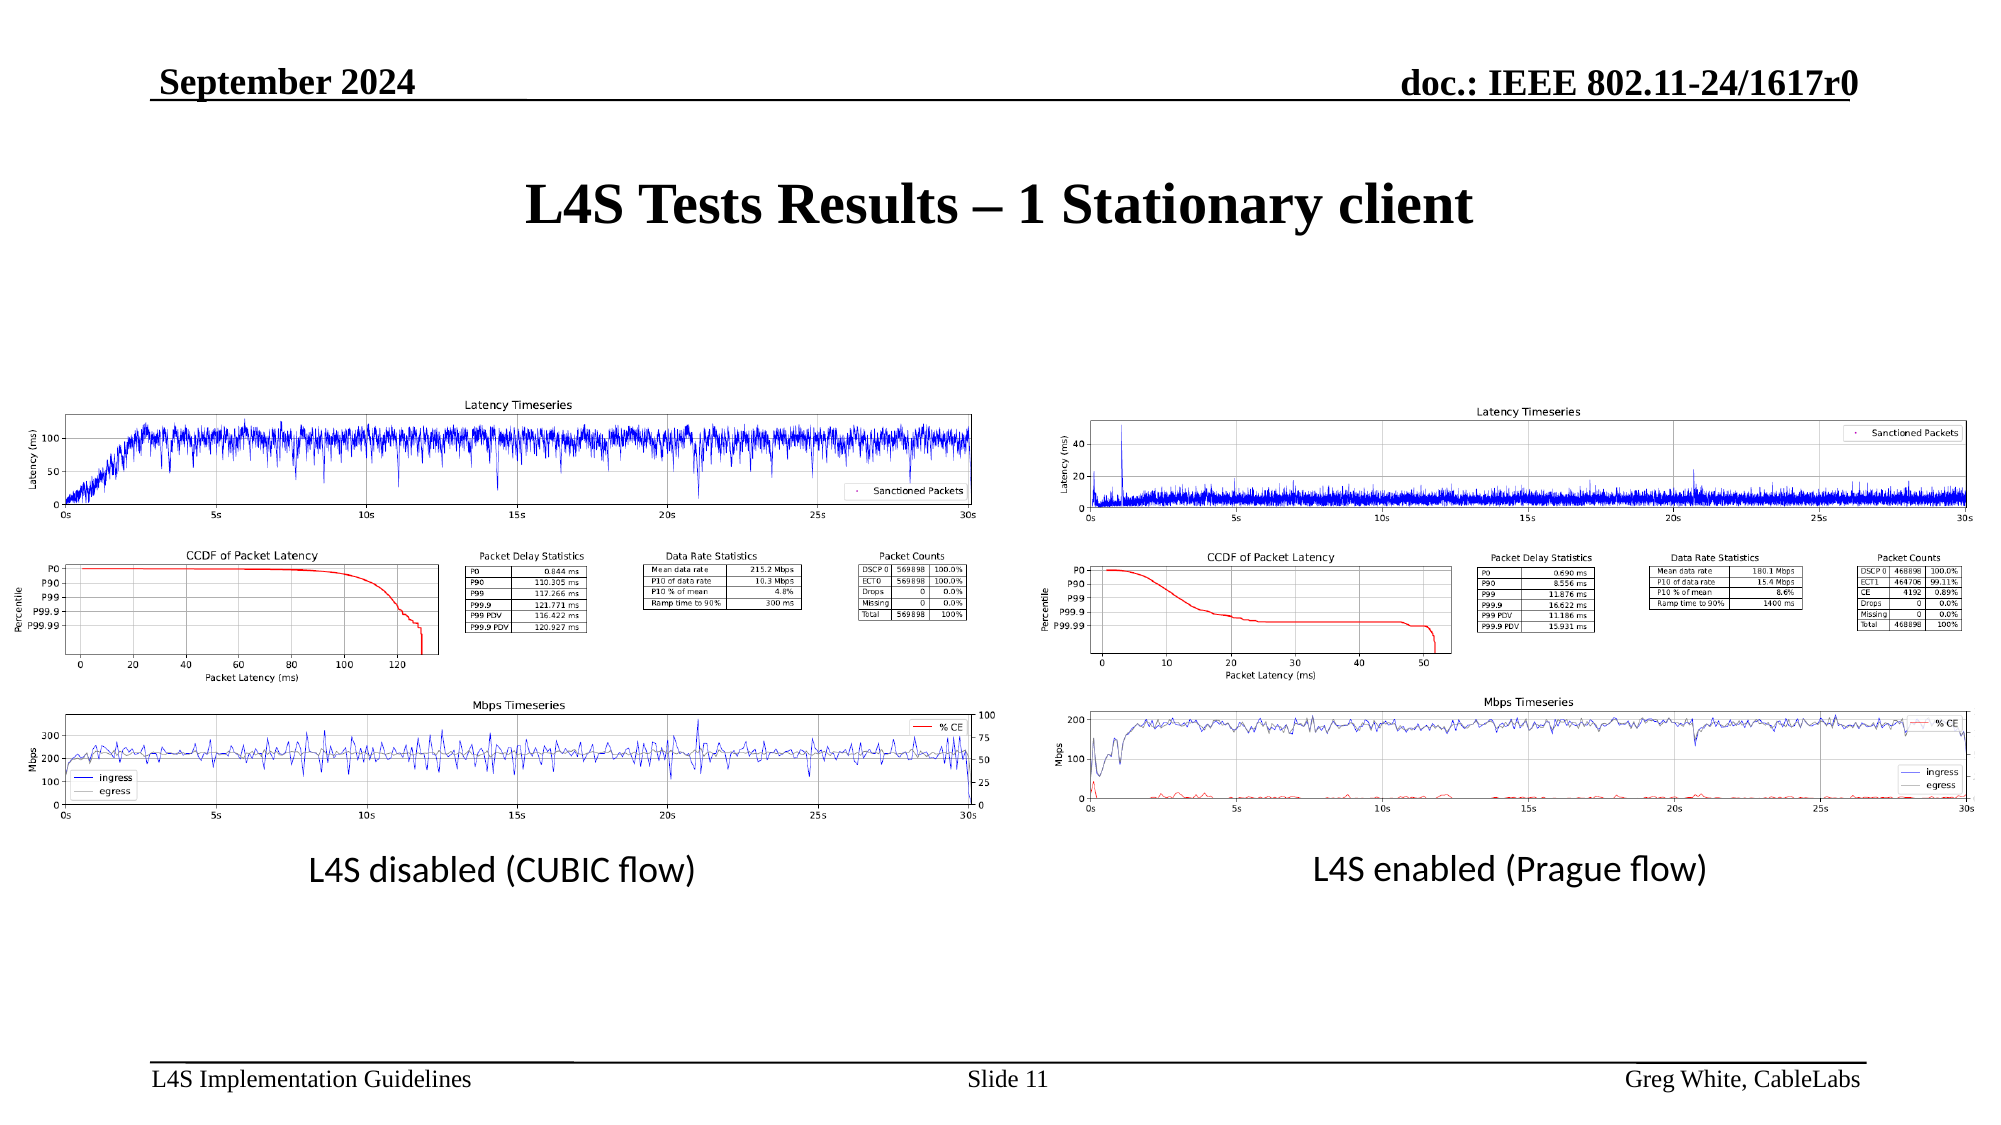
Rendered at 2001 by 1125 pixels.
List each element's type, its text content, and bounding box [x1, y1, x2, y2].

text_box L4S disabled (CUBIC flow) [293, 846, 712, 898]
picture [5, 361, 1013, 838]
slide_number Slide 11 [950, 1061, 1067, 1123]
picture [1035, 383, 1975, 838]
title L4S Tests Results – 1 Stationary client [149, 112, 1850, 288]
text_box L4S enabled (Prague flow) [1298, 846, 1724, 897]
